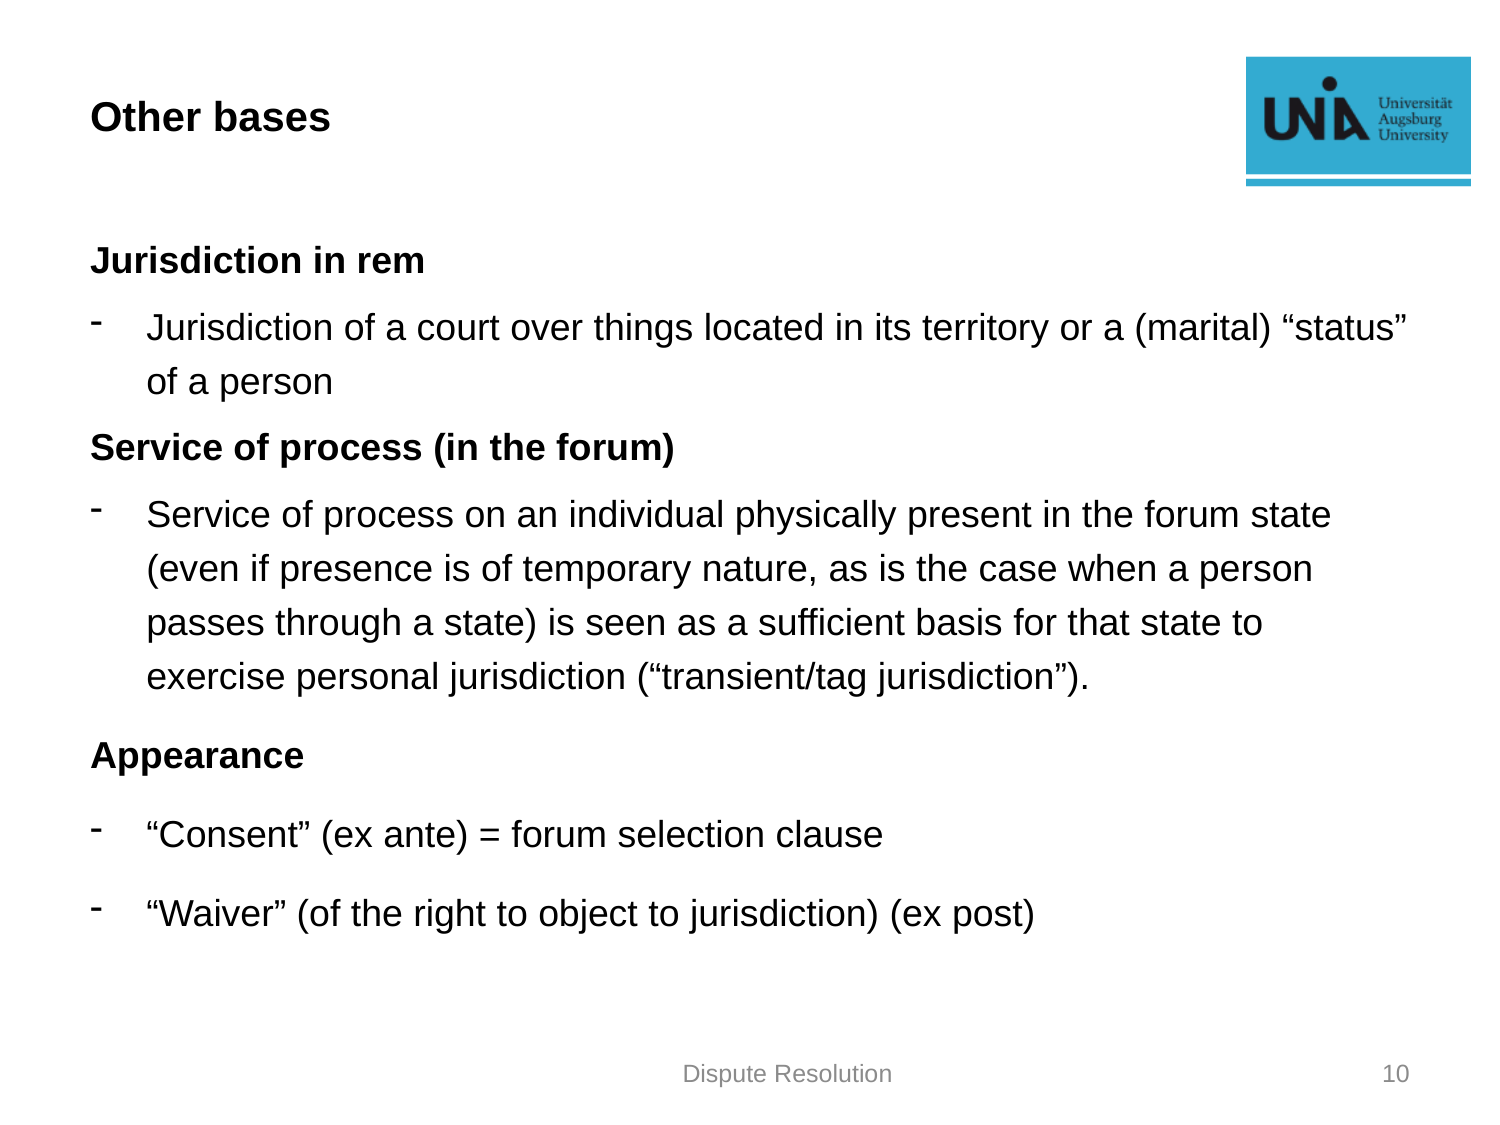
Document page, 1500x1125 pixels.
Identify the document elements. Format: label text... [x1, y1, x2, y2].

title Other bases [75, 45, 1176, 185]
footer Dispute Resolution [254, 1042, 1322, 1103]
picture [1246, 42, 1471, 188]
list Jurisdiction in rem Jurisdiction of a court over things located in its territory or a (marital) “status” of a person Service of process (in the forum) Service of process on an individual physically present in the forum state (even if presence is of temporary nature, as is the case when a person passes through a state) is seen as a sufficient basis for that state to exercise personal jurisdiction (“transient/tag jurisdiction”). Appearance “Consent” (ex ante) = forum selection clause “Waiver” (of the right to object to jurisdiction) (ex post) [75, 219, 1425, 1005]
slide_number 10 [1338, 1042, 1425, 1103]
